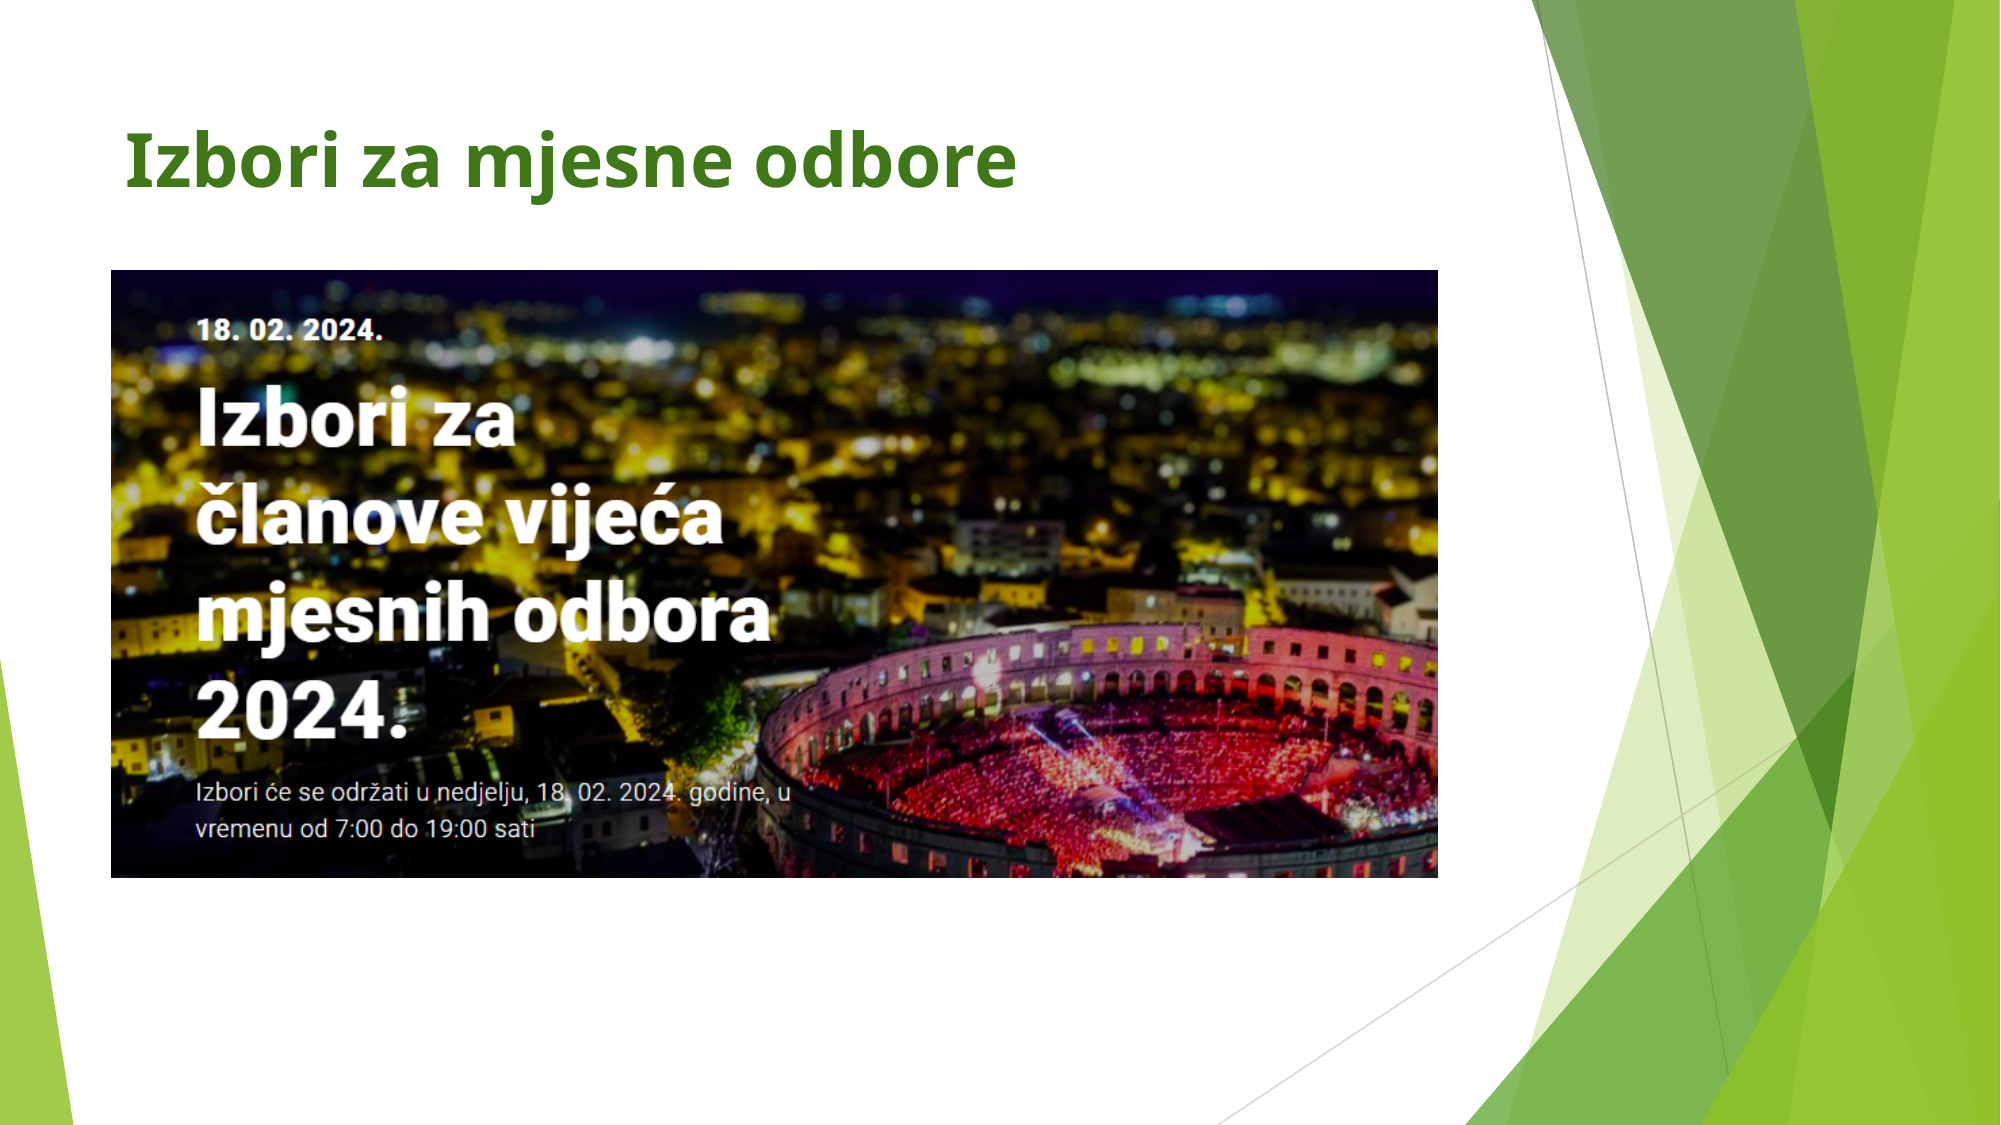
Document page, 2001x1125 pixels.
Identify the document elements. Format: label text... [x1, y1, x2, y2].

picture [110, 270, 1438, 878]
text_box Izbori za mjesne odbore [111, 99, 1522, 317]
